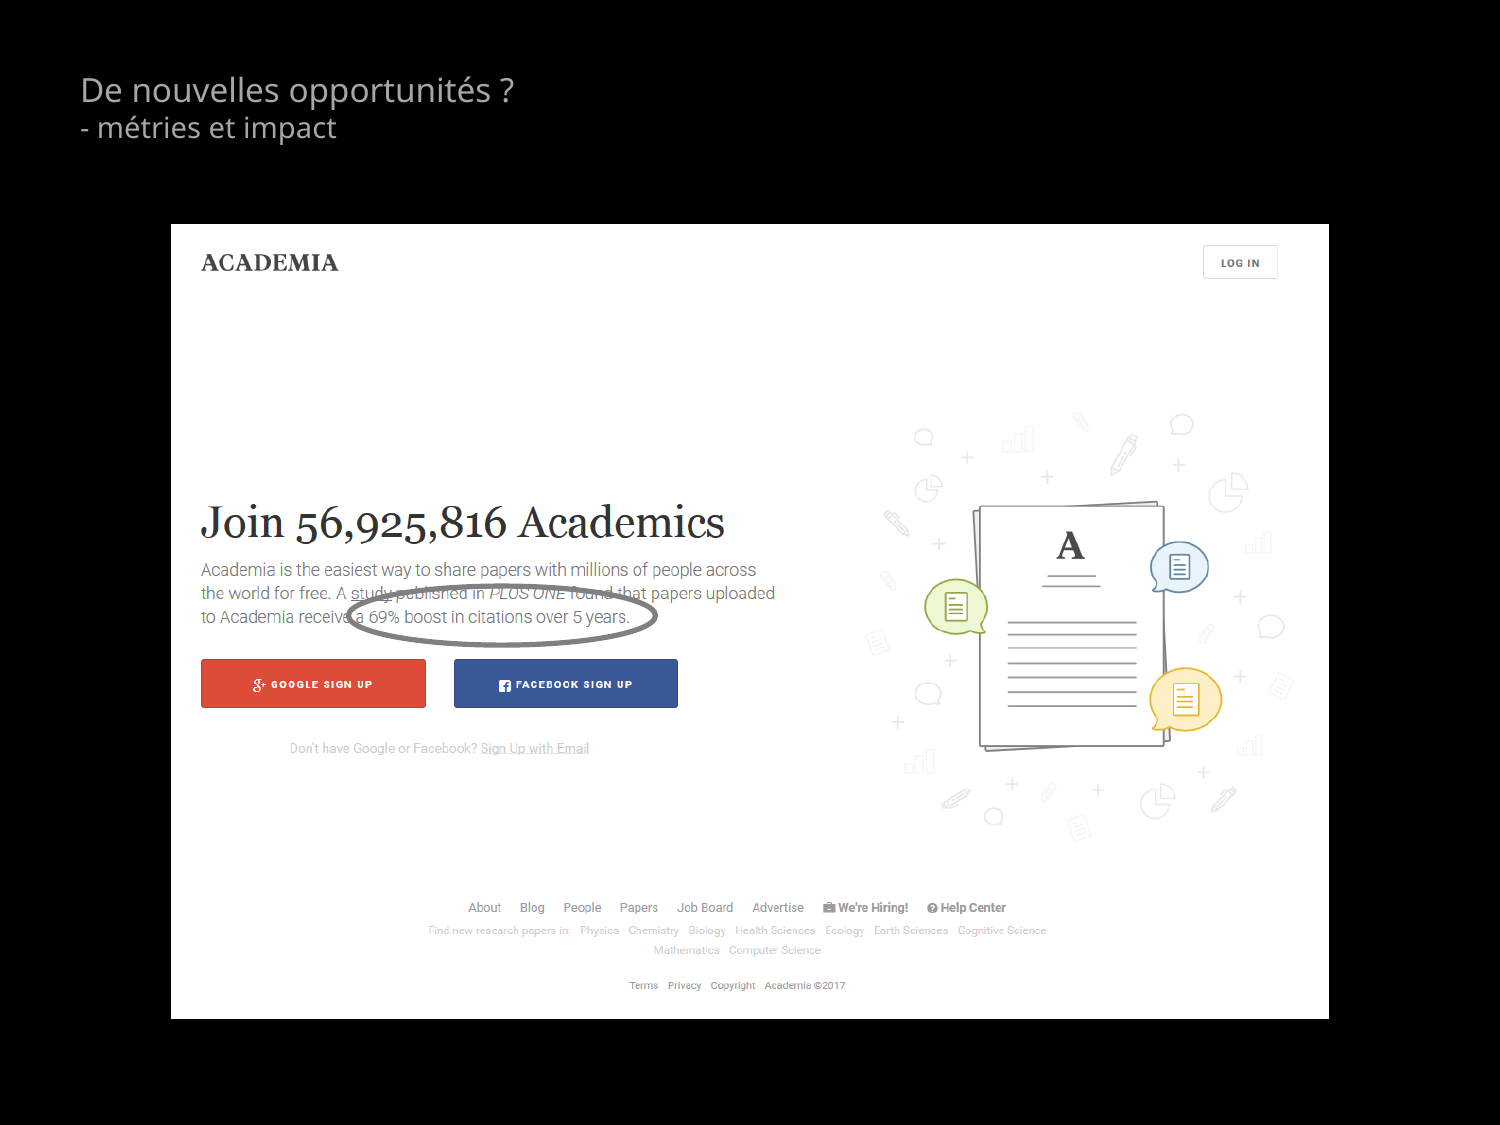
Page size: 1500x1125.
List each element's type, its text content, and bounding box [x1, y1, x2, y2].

picture [170, 224, 1329, 1019]
title De nouvelles opportunités ? - métries et impact [64, 54, 1415, 159]
